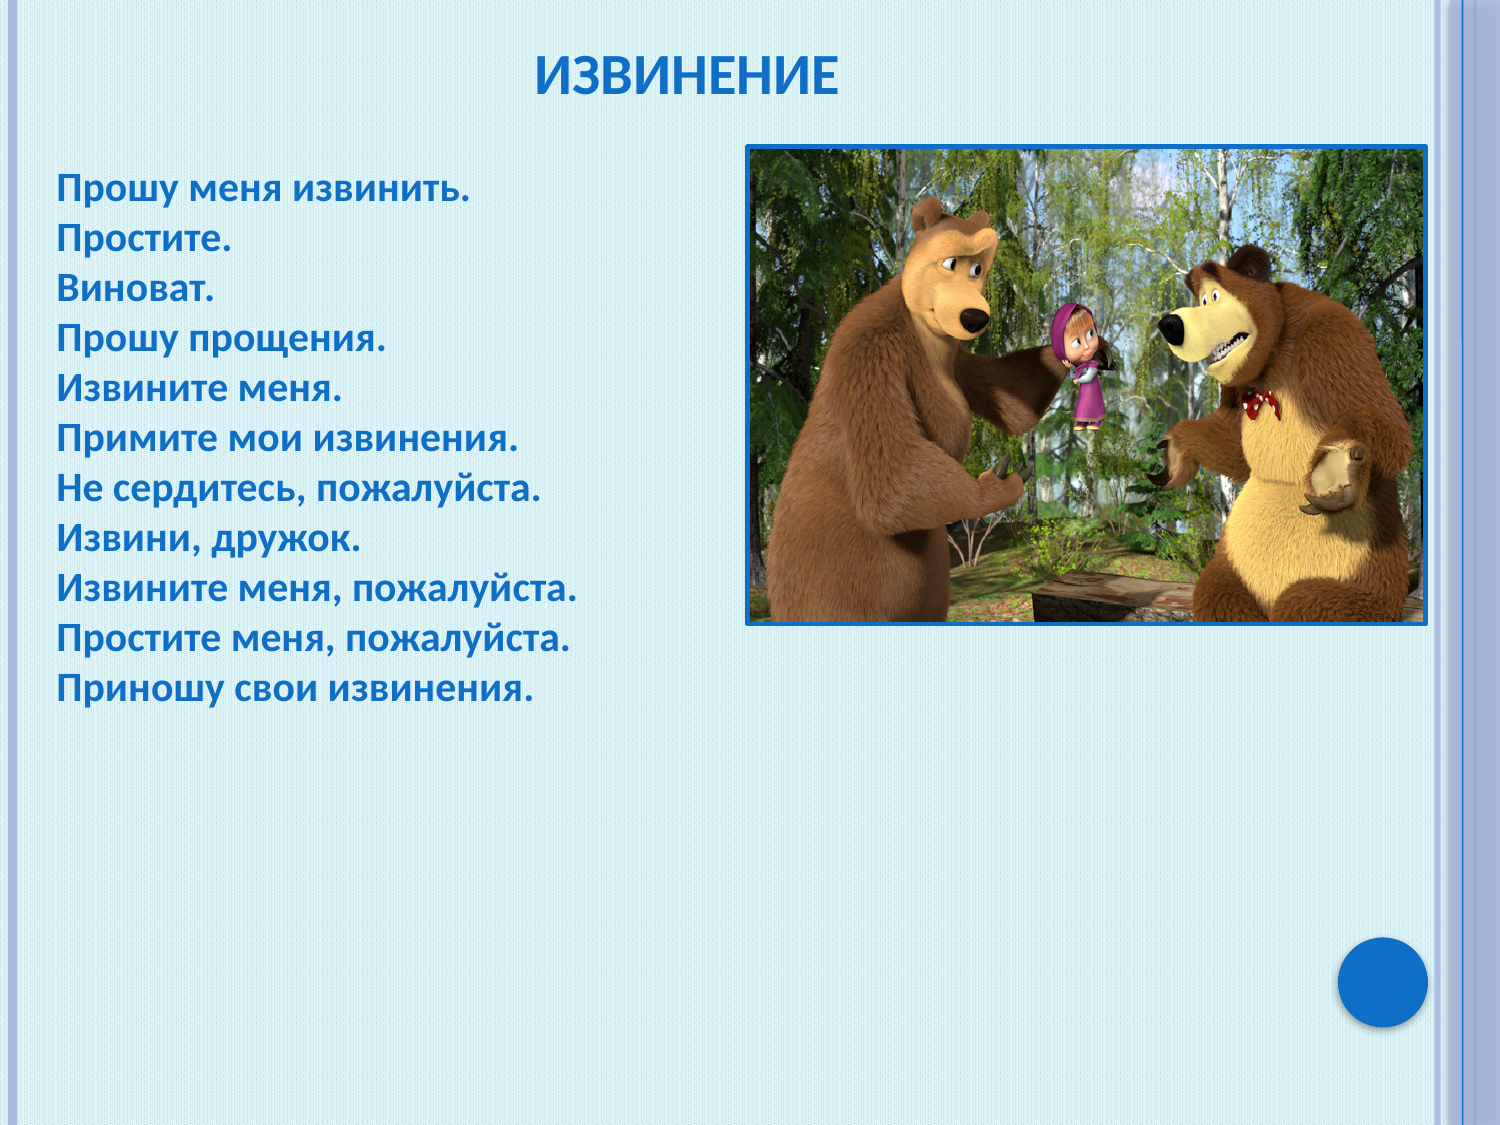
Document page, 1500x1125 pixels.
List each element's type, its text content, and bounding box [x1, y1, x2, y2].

title ИЗВИНЕНИЕ [75, 45, 1300, 114]
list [749, 148, 1424, 623]
text_box Прошу меня извинить. Простите. Виноват. Прошу прощения. Извините меня. Примите мои извинения. Не сердитесь, пожалуйста. Извини, дружок. Извините меня, пожалуйста. Простите меня, пожалуйста. Приношу свои извинения. [41, 152, 750, 718]
